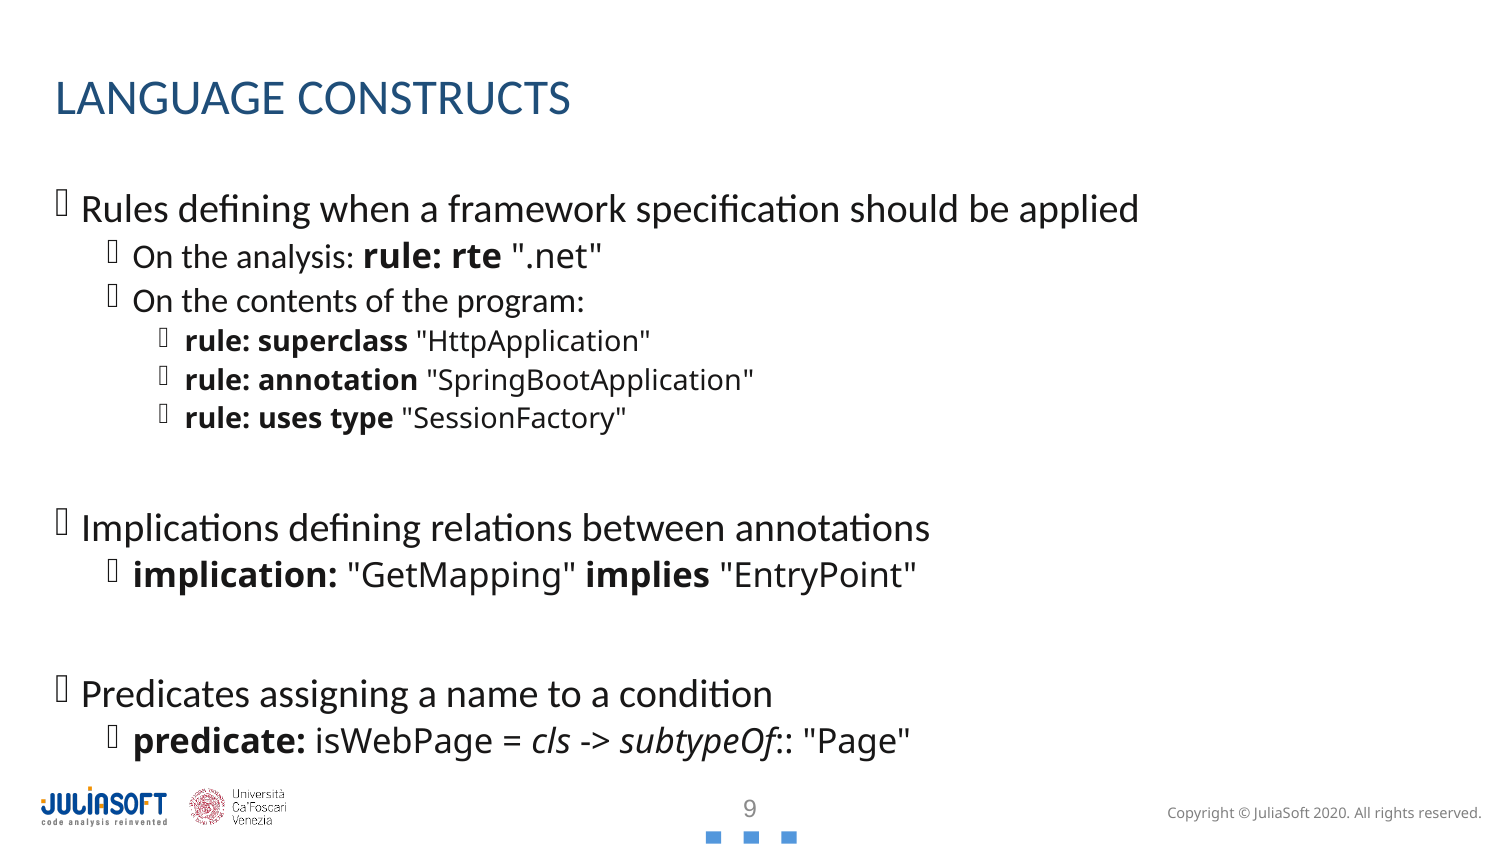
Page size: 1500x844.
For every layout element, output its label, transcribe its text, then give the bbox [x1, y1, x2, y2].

slide_number 9 [581, 785, 919, 831]
list Rules defining when a framework specification should be applied On the analysis: rule: rte ".net" On the contents of the program: rule: superclass "HttpApplication" rule: annotation "SpringBootApplication" rule: uses type "SessionFactory" Implications defining relations between annotations implication: "GetMapping" implies "EntryPoint" Predicates assigning a name to a condition predicate: isWebPage = cls -> subtypeOf:: "Page" [40, 180, 1456, 770]
title LANGUAGE CONSTRUCTS [40, 42, 1447, 154]
picture [41, 786, 167, 827]
picture [185, 786, 290, 827]
